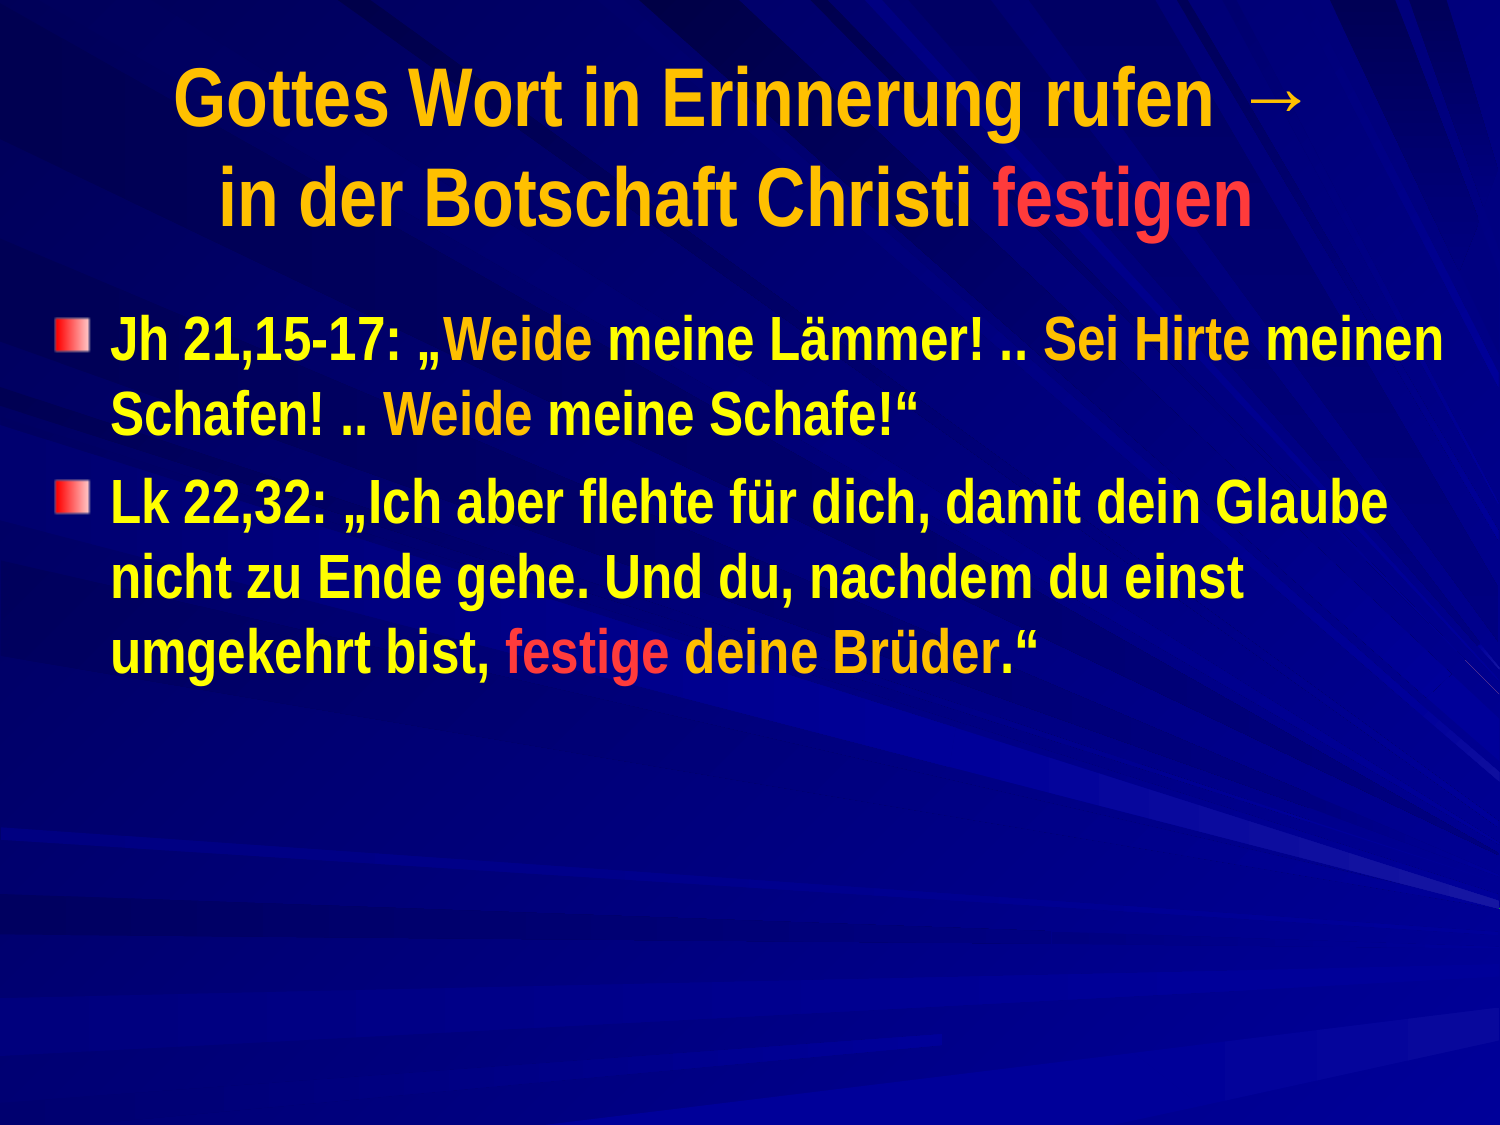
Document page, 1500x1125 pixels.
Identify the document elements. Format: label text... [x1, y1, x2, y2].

list Jh 21,15-17: „Weide meine Lämmer! .. Sei Hirte meinen Schafen! .. Weide meine Schafe!“ Lk 22,32: „Ich aber flehte für dich, damit dein Glaube nicht zu Ende gehe. Und du, nachdem du einst umgekehrt bist, festige deine Brüder.“ [38, 290, 1498, 1125]
picture [53, 316, 94, 356]
title Gottes Wort in Erinnerung rufen → in der Botschaft Christi festigen [38, 19, 1454, 268]
picture [53, 478, 94, 518]
